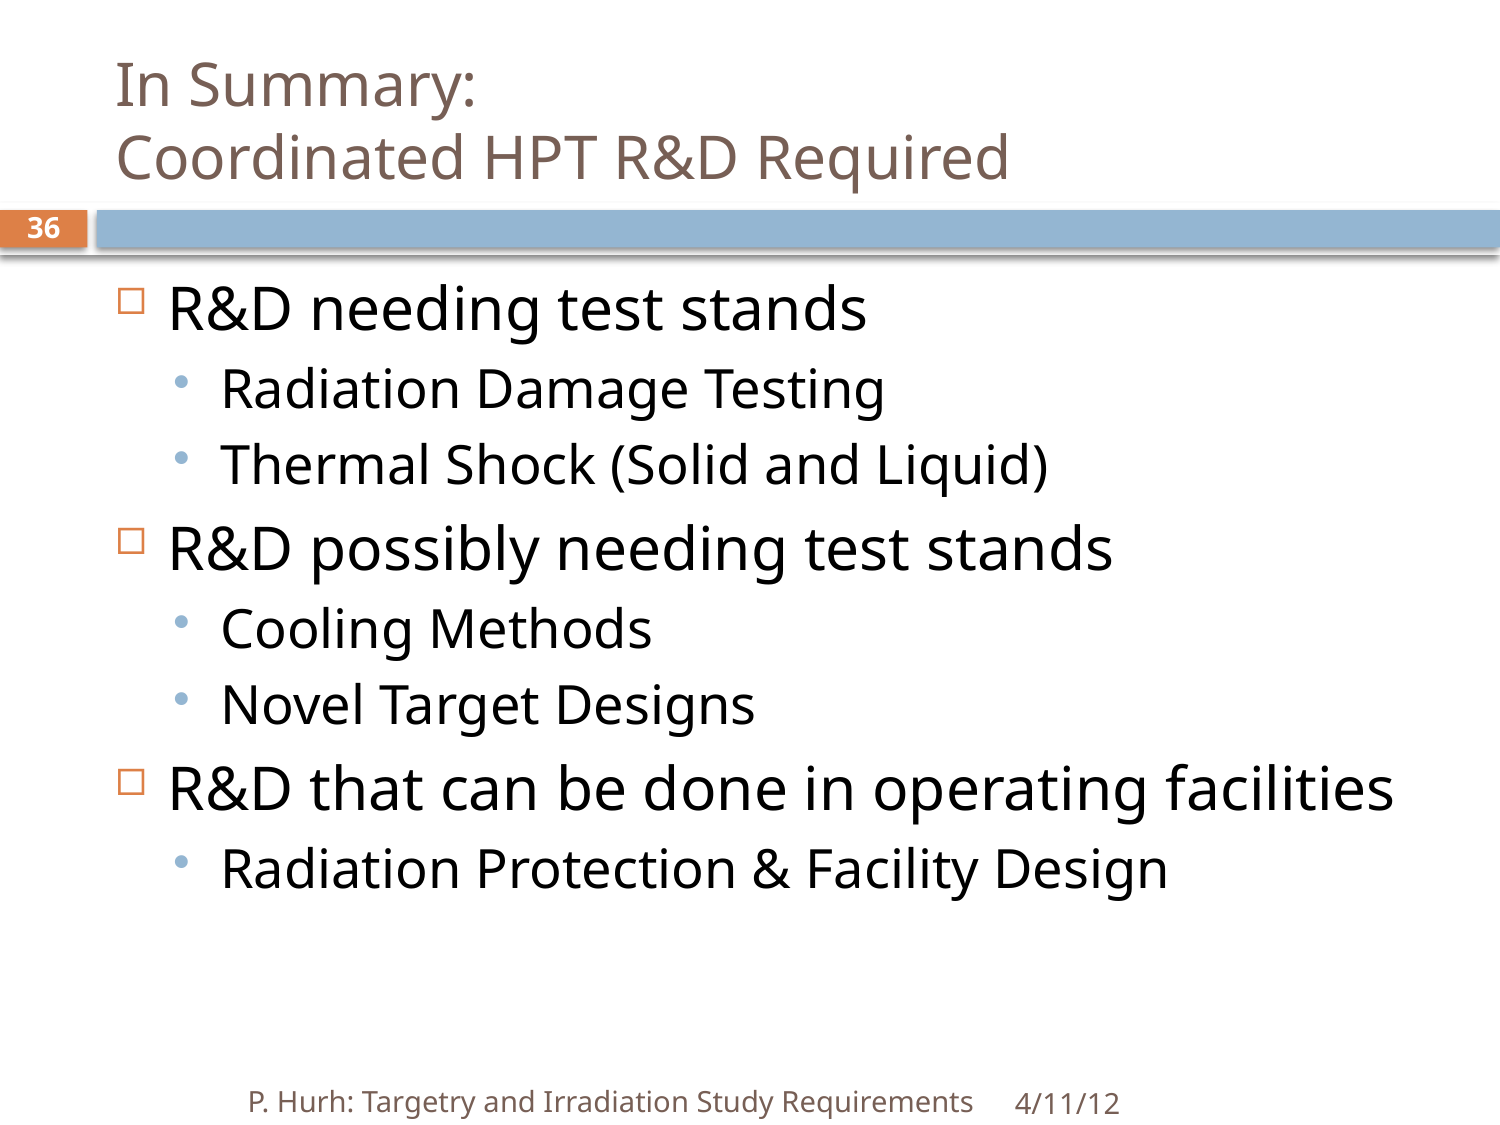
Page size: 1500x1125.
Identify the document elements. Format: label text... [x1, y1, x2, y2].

title In Summary: Coordinated HPT R&D Required [100, 37, 1438, 200]
footer P. Hurh: Targetry and Irradiation Study Requirements [99, 1072, 990, 1125]
slide_number 36 [0, 208, 88, 249]
list R&D needing test stands Radiation Damage Testing Thermal Shock (Solid and Liquid) R&D possibly needing test stands Cooling Methods Novel Target Designs R&D that can be done in operating facilities Radiation Protection & Facility Design [100, 262, 1438, 1000]
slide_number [999, 1072, 1438, 1125]
